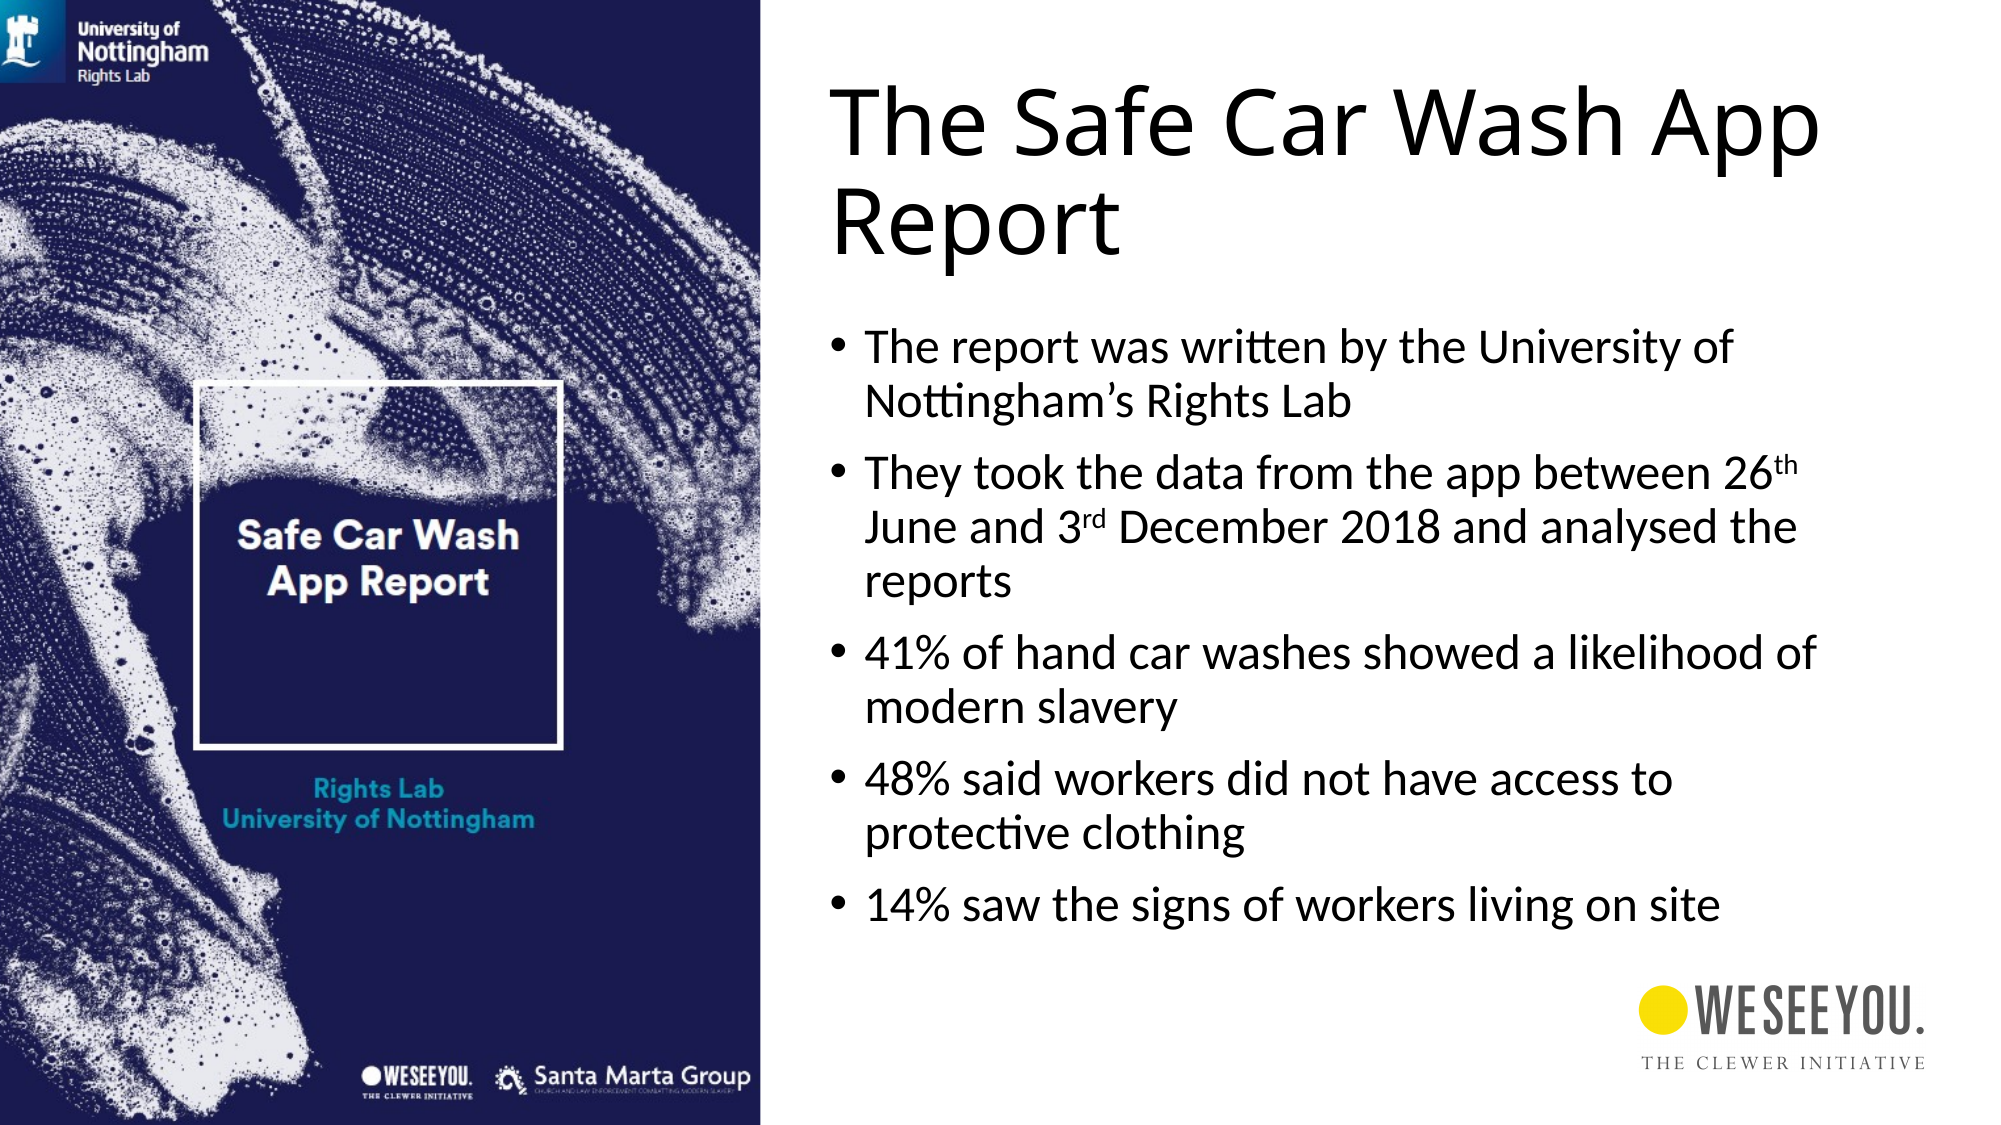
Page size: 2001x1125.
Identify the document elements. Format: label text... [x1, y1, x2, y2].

title The Safe Car Wash App Report [814, 37, 1895, 312]
picture [0, 0, 761, 1125]
picture [1637, 983, 1926, 1072]
list The report was written by the University of Nottingham’s Rights Lab They took the data from the app between 26th June and 3rd December 2018 and analysed the reports 41% of hand car washes showed a likelihood of modern slavery 48% said workers did not have access to protective clothing 14% saw the signs of workers living on site [814, 312, 1895, 942]
